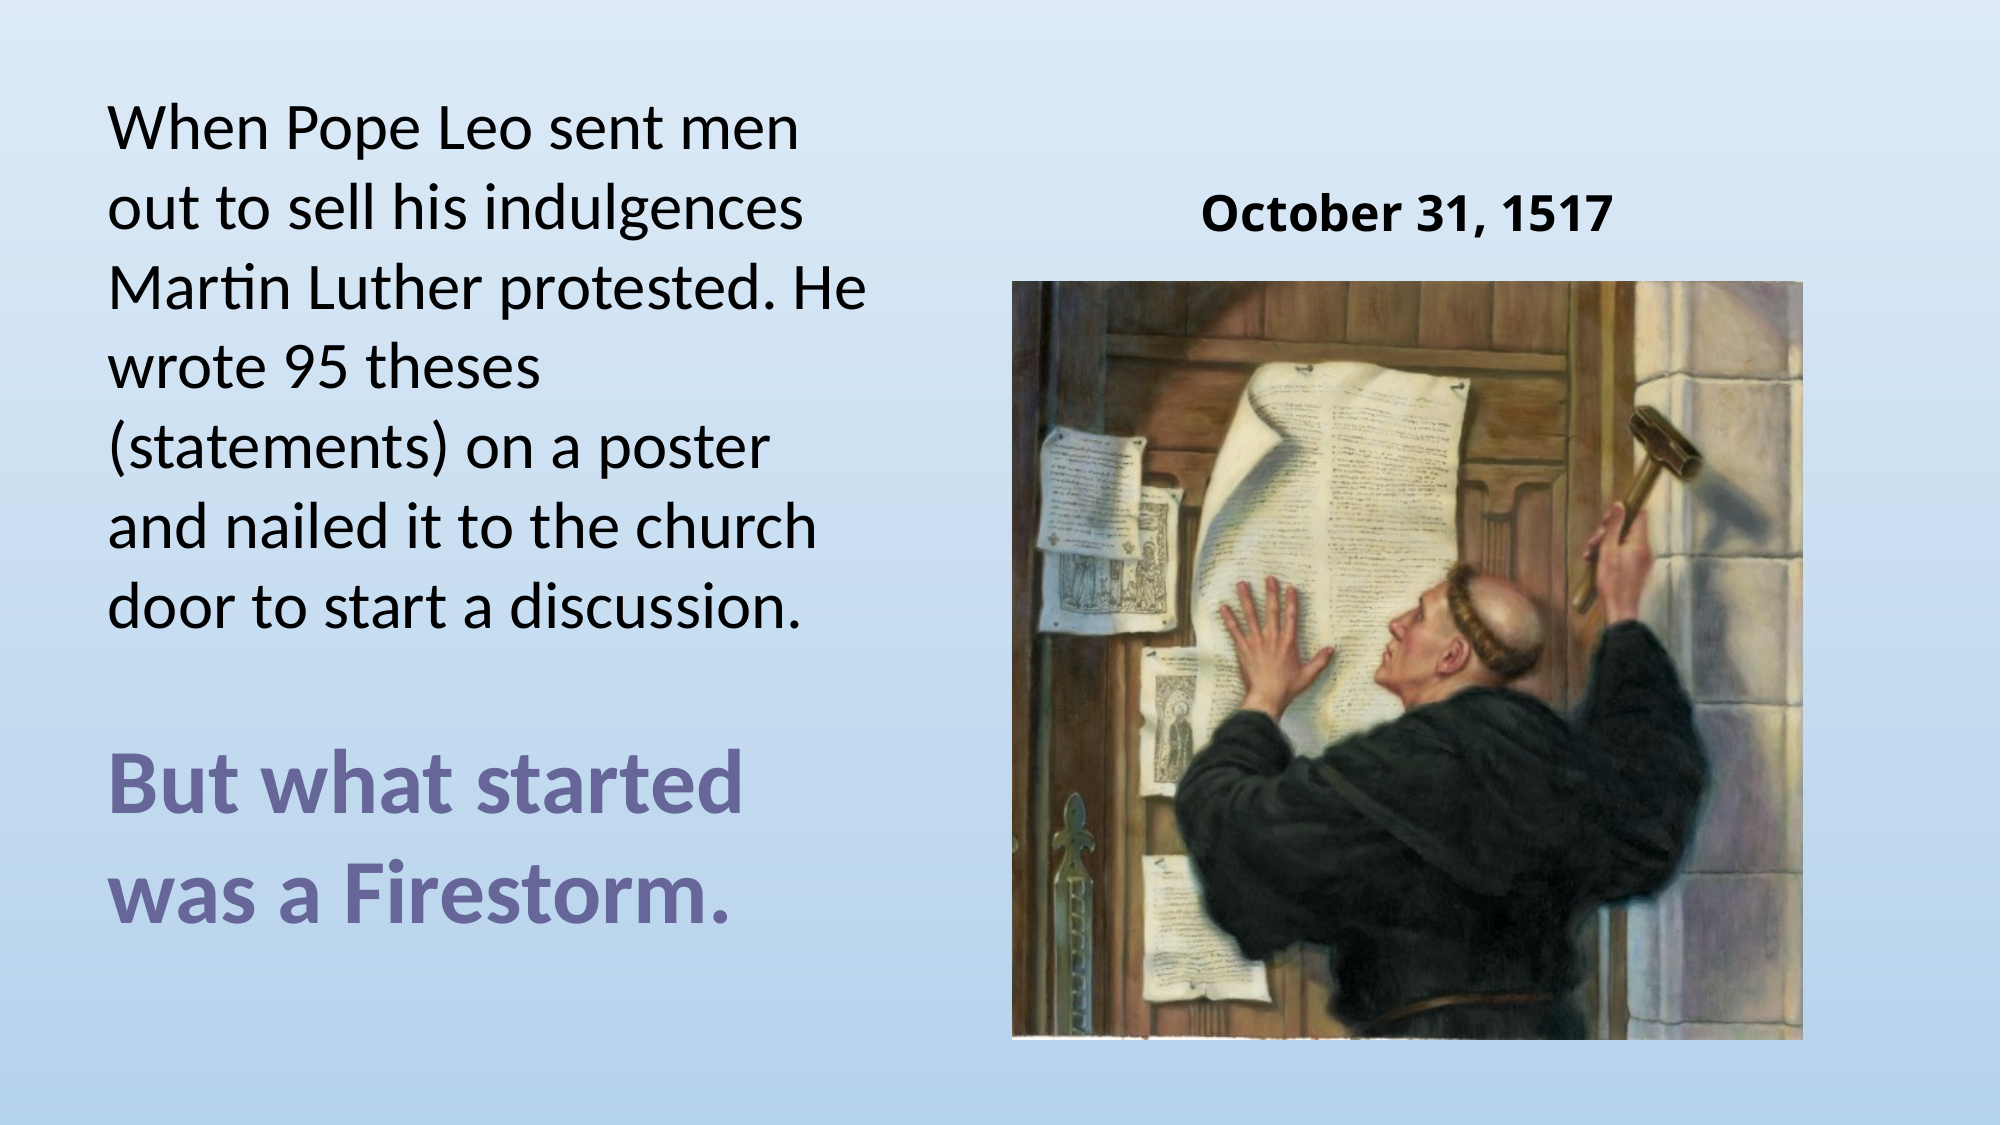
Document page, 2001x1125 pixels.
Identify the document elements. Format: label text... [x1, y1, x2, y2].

text_box October 31, 1517 [1024, 173, 1791, 249]
picture [1012, 281, 1803, 1040]
text_box When Pope Leo sent men out to sell his indulgences Martin Luther protested. He wrote 95 theses (statements) on a poster and nailed it to the church door to start a discussion. But what started was a Firestorm. [93, 30, 891, 950]
